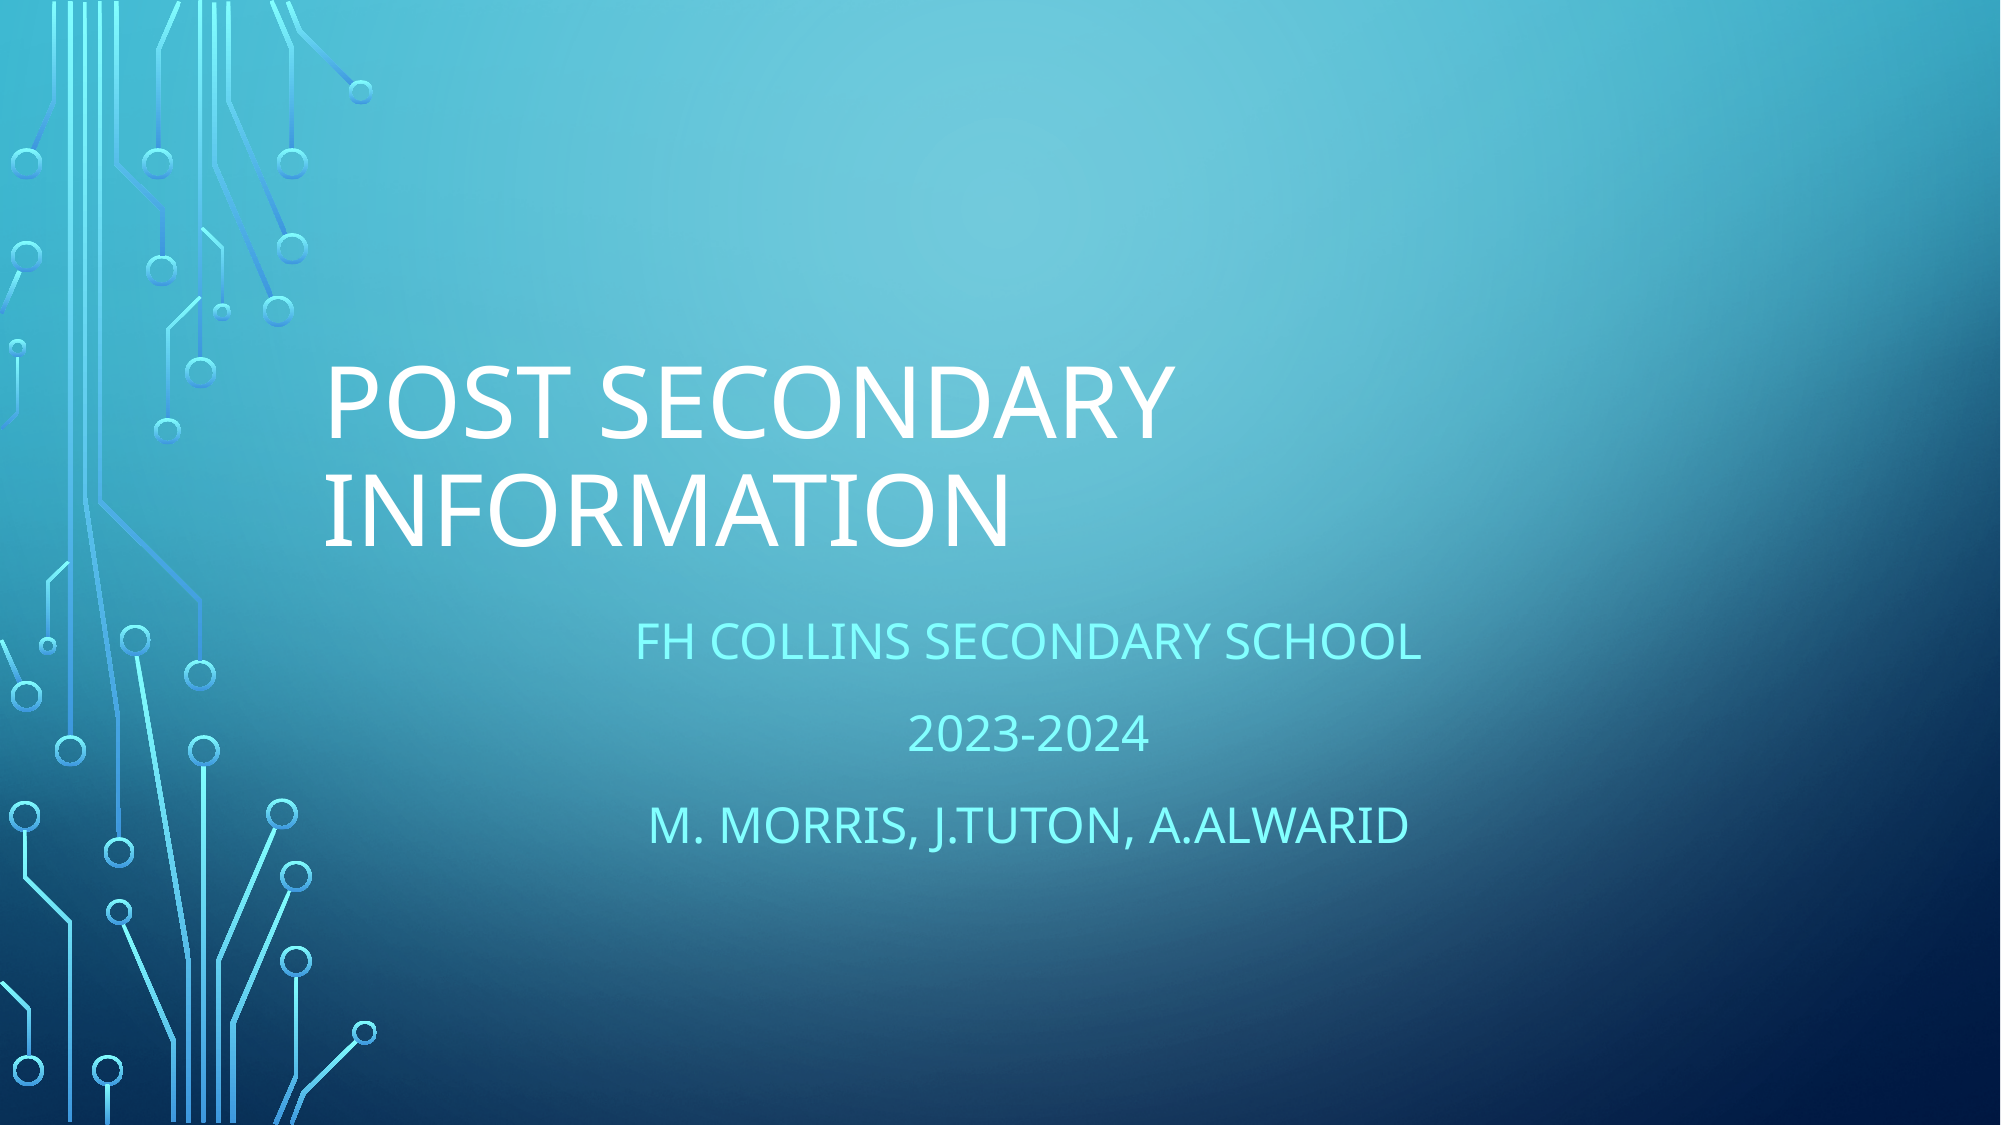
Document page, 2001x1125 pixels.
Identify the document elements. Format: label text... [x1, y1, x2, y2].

title Post Secondary Information [307, 184, 1750, 576]
subtitle FH Collins secondary school 2023-2024 M. Morris, J.Tuton, A.Alwarid [307, 590, 1750, 863]
